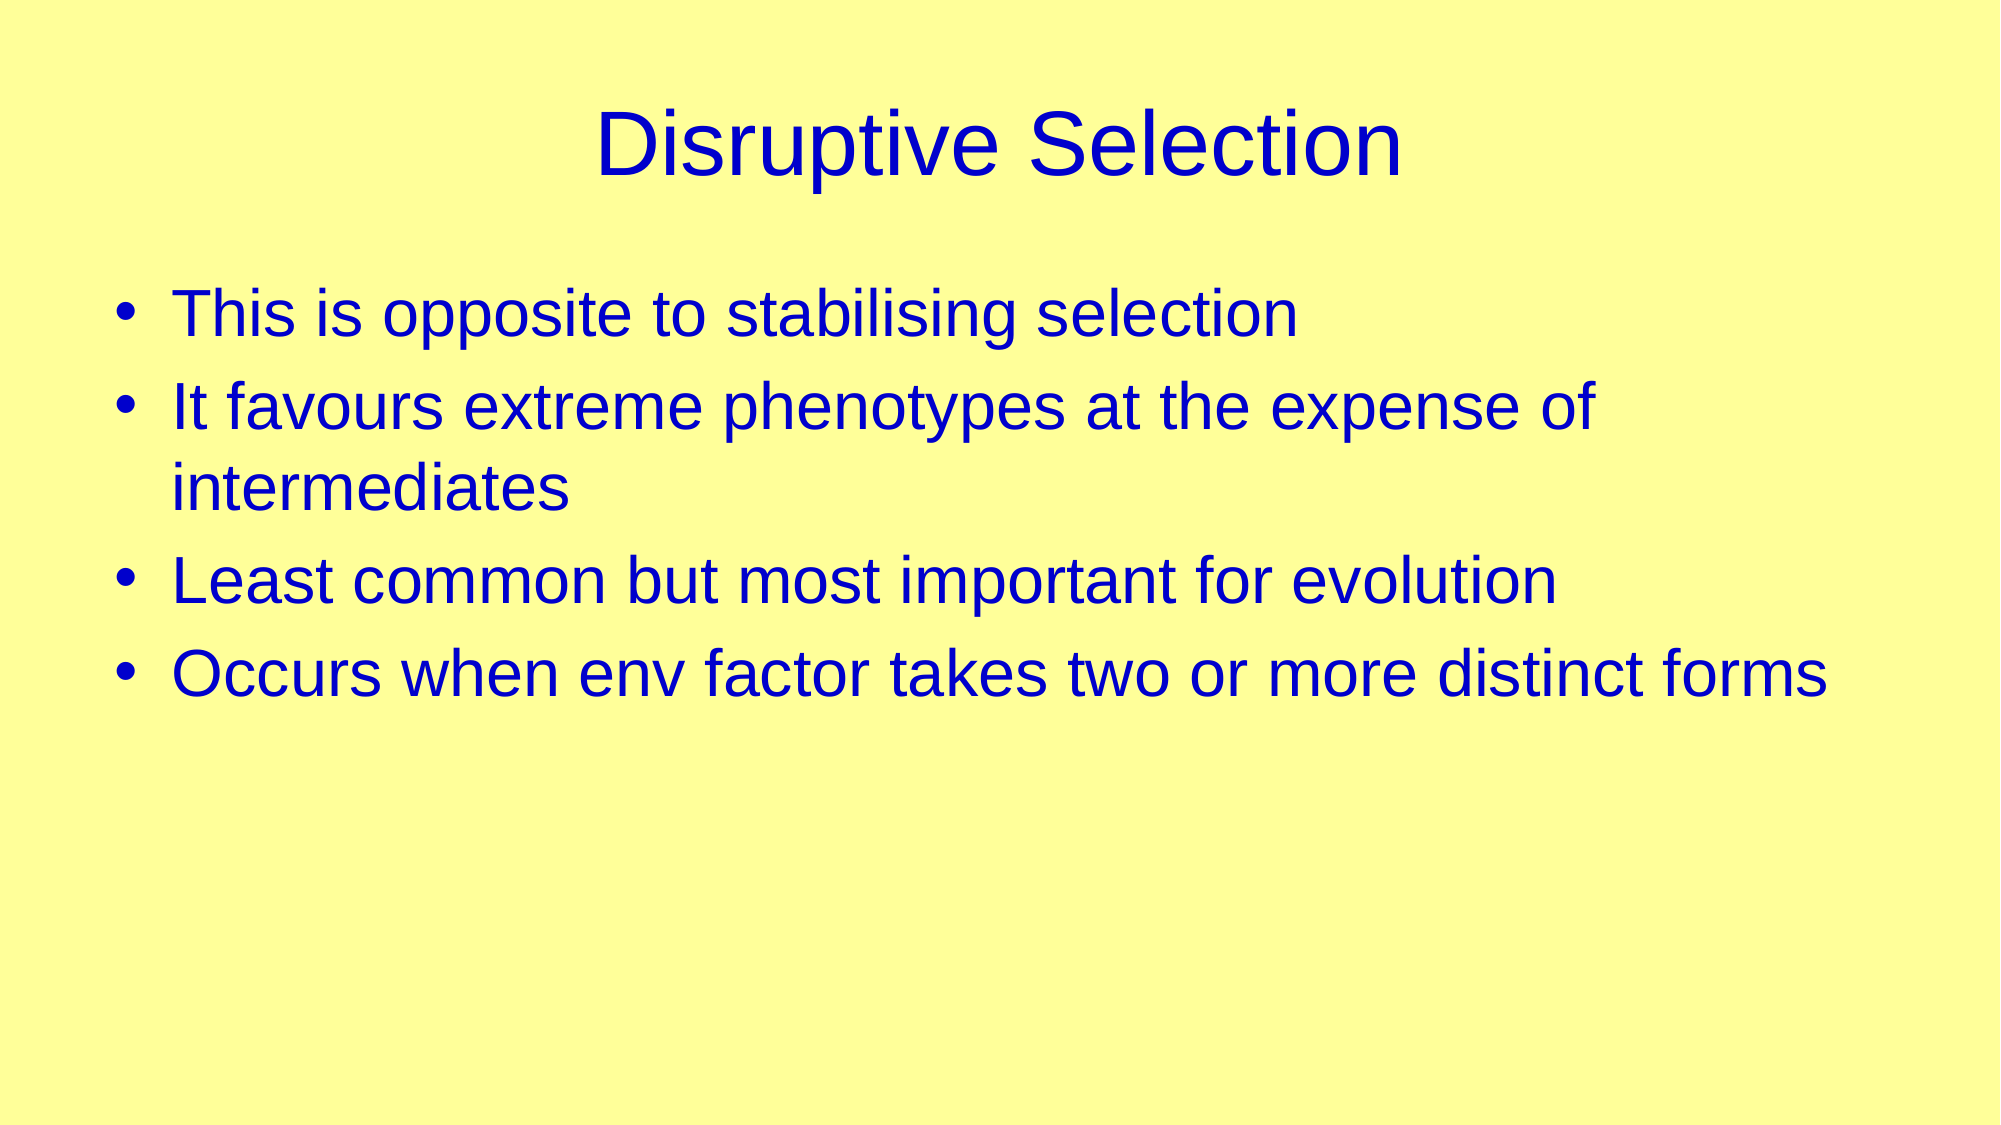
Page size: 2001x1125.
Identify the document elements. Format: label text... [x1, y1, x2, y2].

title Disruptive Selection [99, 45, 1900, 233]
list This is opposite to stabilising selection It favours extreme phenotypes at the expense of intermediates Least common but most important for evolution Occurs when env factor takes two or more distinct forms [99, 262, 1900, 1005]
